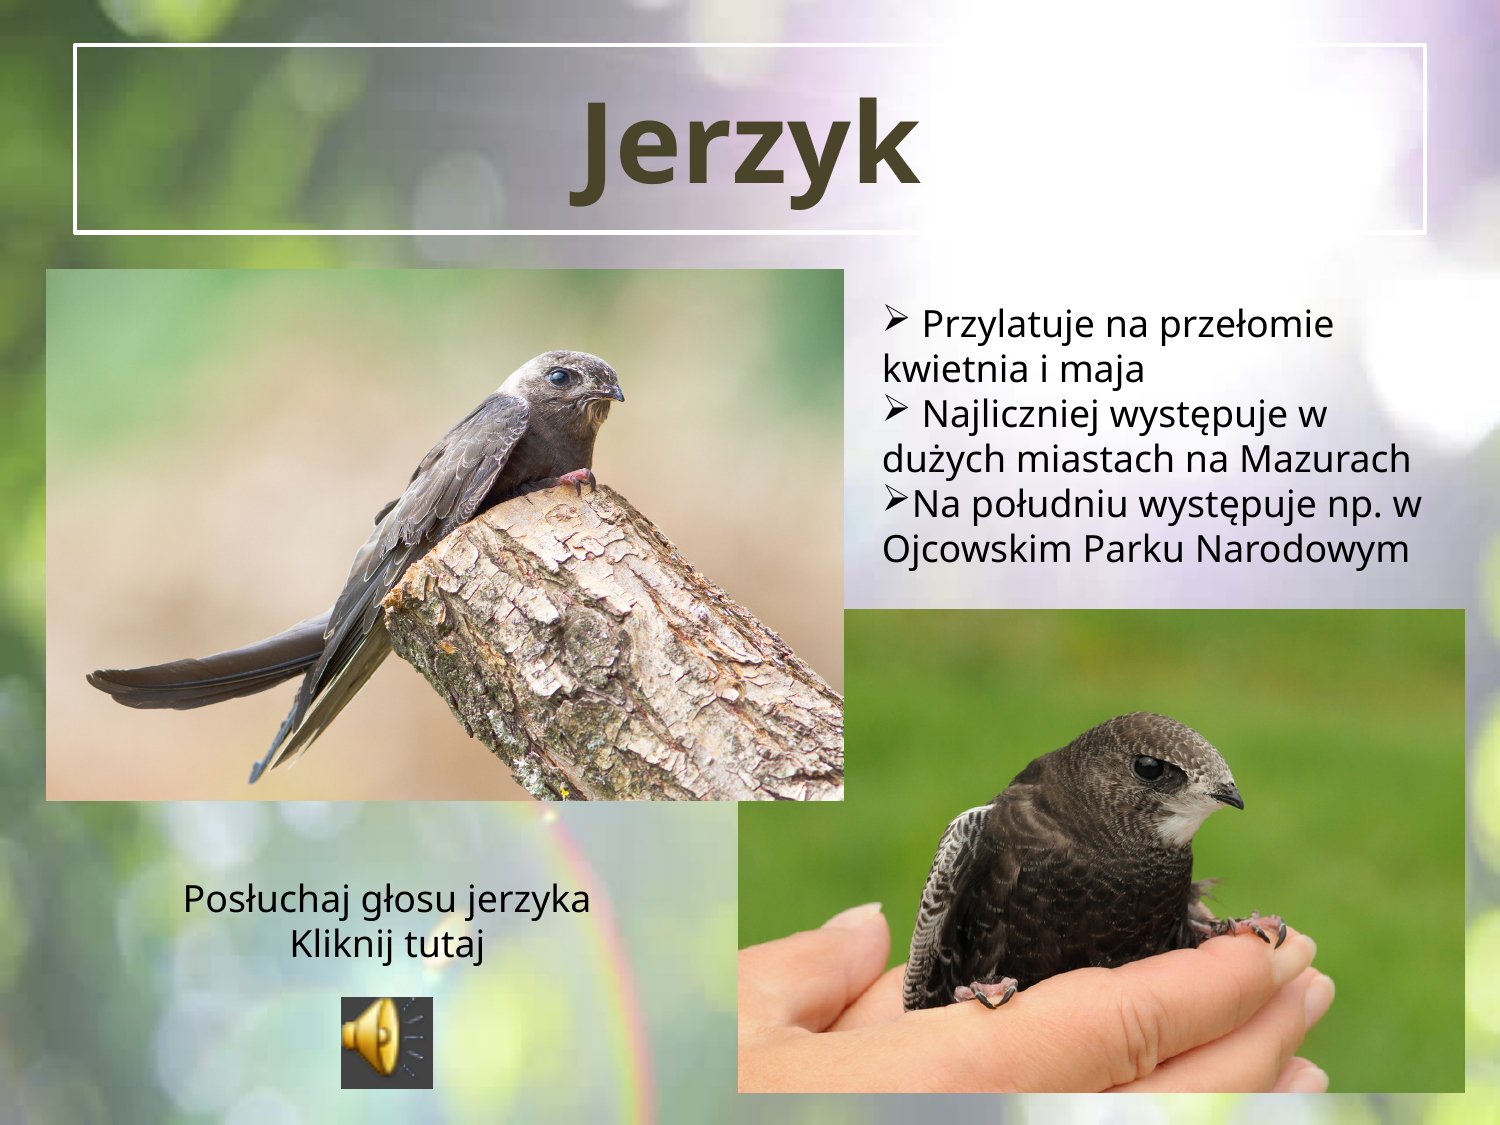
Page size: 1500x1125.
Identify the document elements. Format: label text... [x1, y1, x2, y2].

text_box Posłuchaj głosu jerzyka Kliknij tutaj [168, 867, 607, 972]
picture [0, 0, 1500, 1125]
text_box Przylatuje na przełomie kwietnia i maja Najliczniej występuje w dużych miastach na Mazurach Na południu występuje np. w Ojcowskim Parku Narodowym [867, 292, 1464, 578]
title Jerzyk [75, 45, 1425, 233]
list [46, 269, 844, 801]
